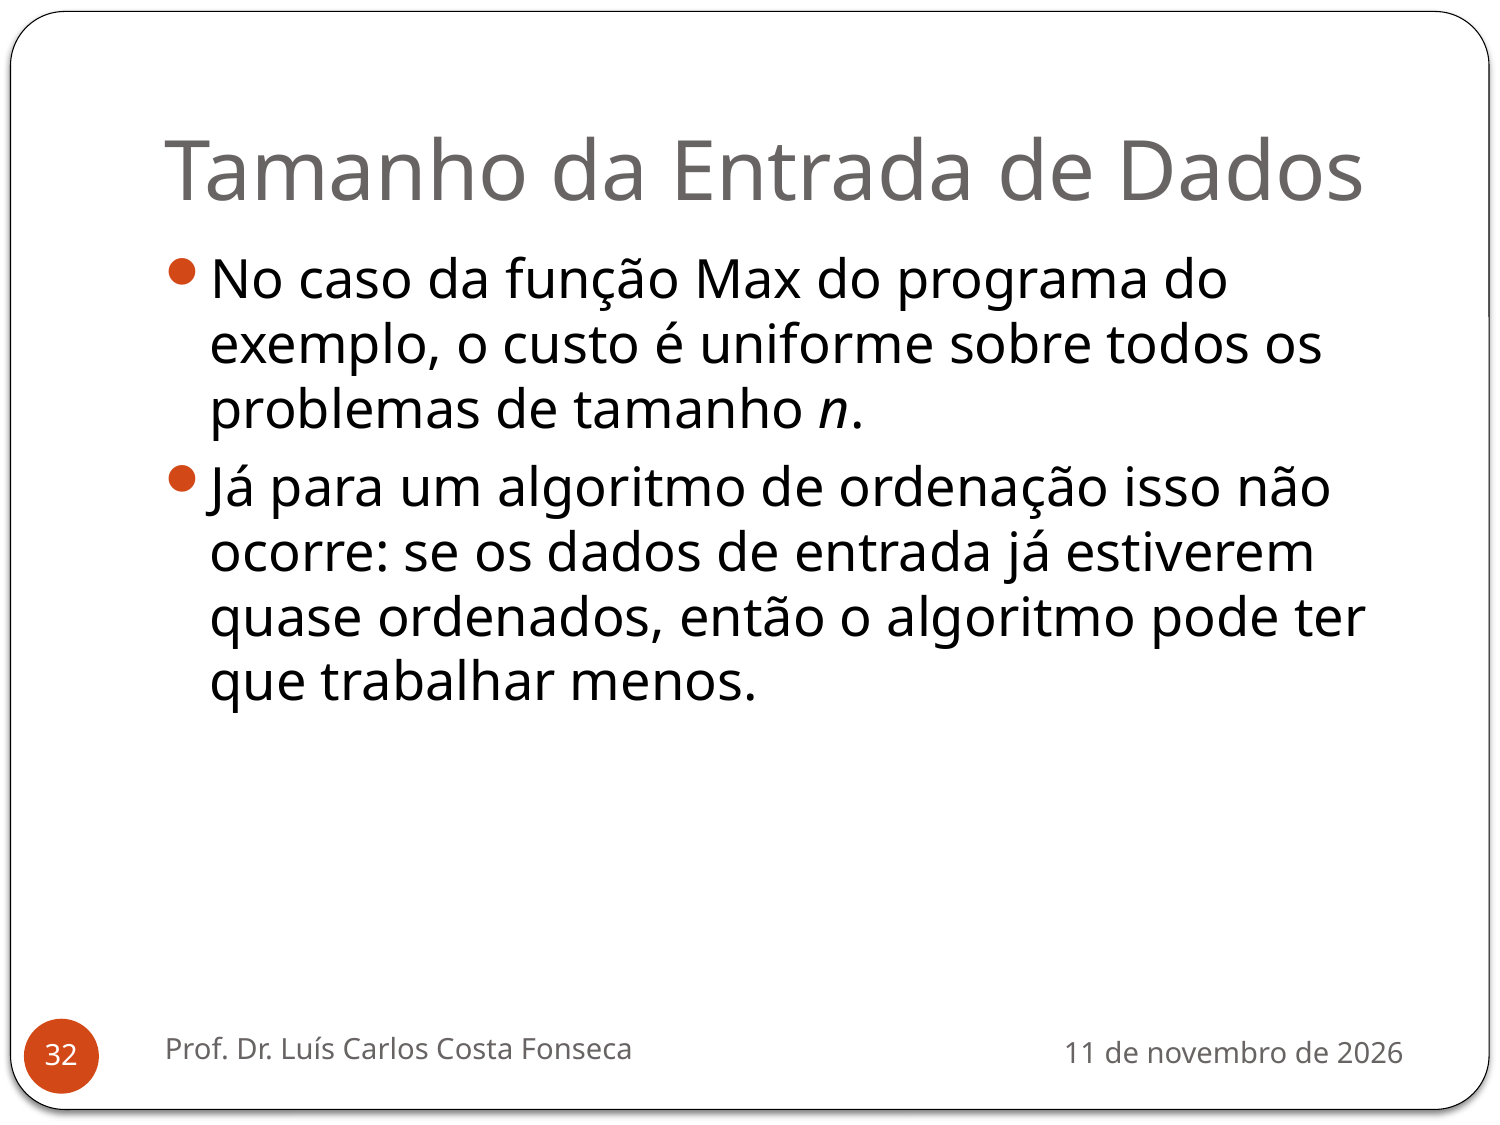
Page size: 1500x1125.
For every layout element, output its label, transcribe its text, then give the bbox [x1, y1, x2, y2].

title Tamanho da Entrada de Dados [150, 45, 1425, 233]
list No caso da função Max do programa do exemplo, o custo é uniforme sobre todos os problemas de tamanho n. Já para um algoritmo de ordenação isso não ocorre: se os dados de entrada já estiverem quase ordenados, então o algoritmo pode ter que trabalhar menos. [150, 237, 1425, 988]
footer Prof. Dr. Luís Carlos Costa Fonseca [150, 1012, 800, 1088]
slide_number 32 [23, 1018, 99, 1094]
slide_number 3 de agosto de 2012 [1012, 1015, 1419, 1094]
